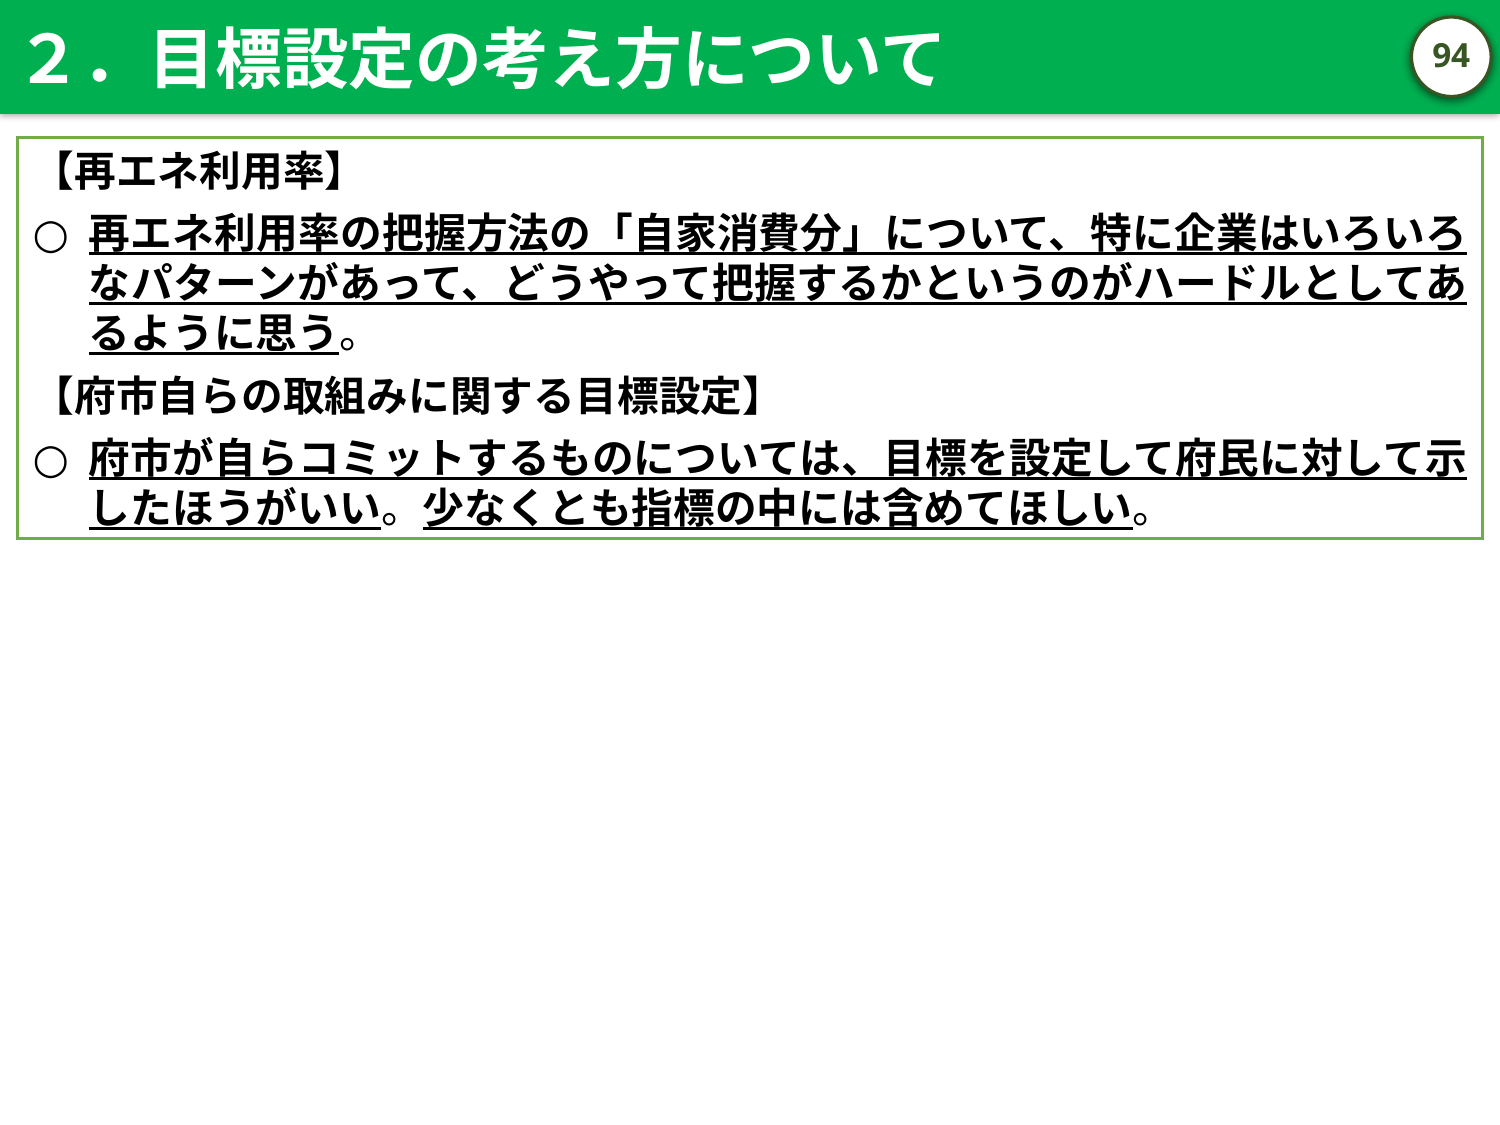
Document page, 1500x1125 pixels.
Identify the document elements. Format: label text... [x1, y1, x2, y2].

text_box ２．目標設定の考え方について [0, 0, 1500, 114]
text_box 93 [1411, 17, 1492, 97]
text_box 【再エネ利用率】 再エネ利用率の把握方法の「自家消費分」について、特に企業はいろいろなパターンがあって、どうやって把握するかというのがハードルとしてあるように思う。 【府市自らの取組みに関する目標設定】 府市が自らコミットするものについては、目標を設定して府民に対して示したほうがいい。少なくとも指標の中には含めてほしい。 [17, 136, 1483, 539]
